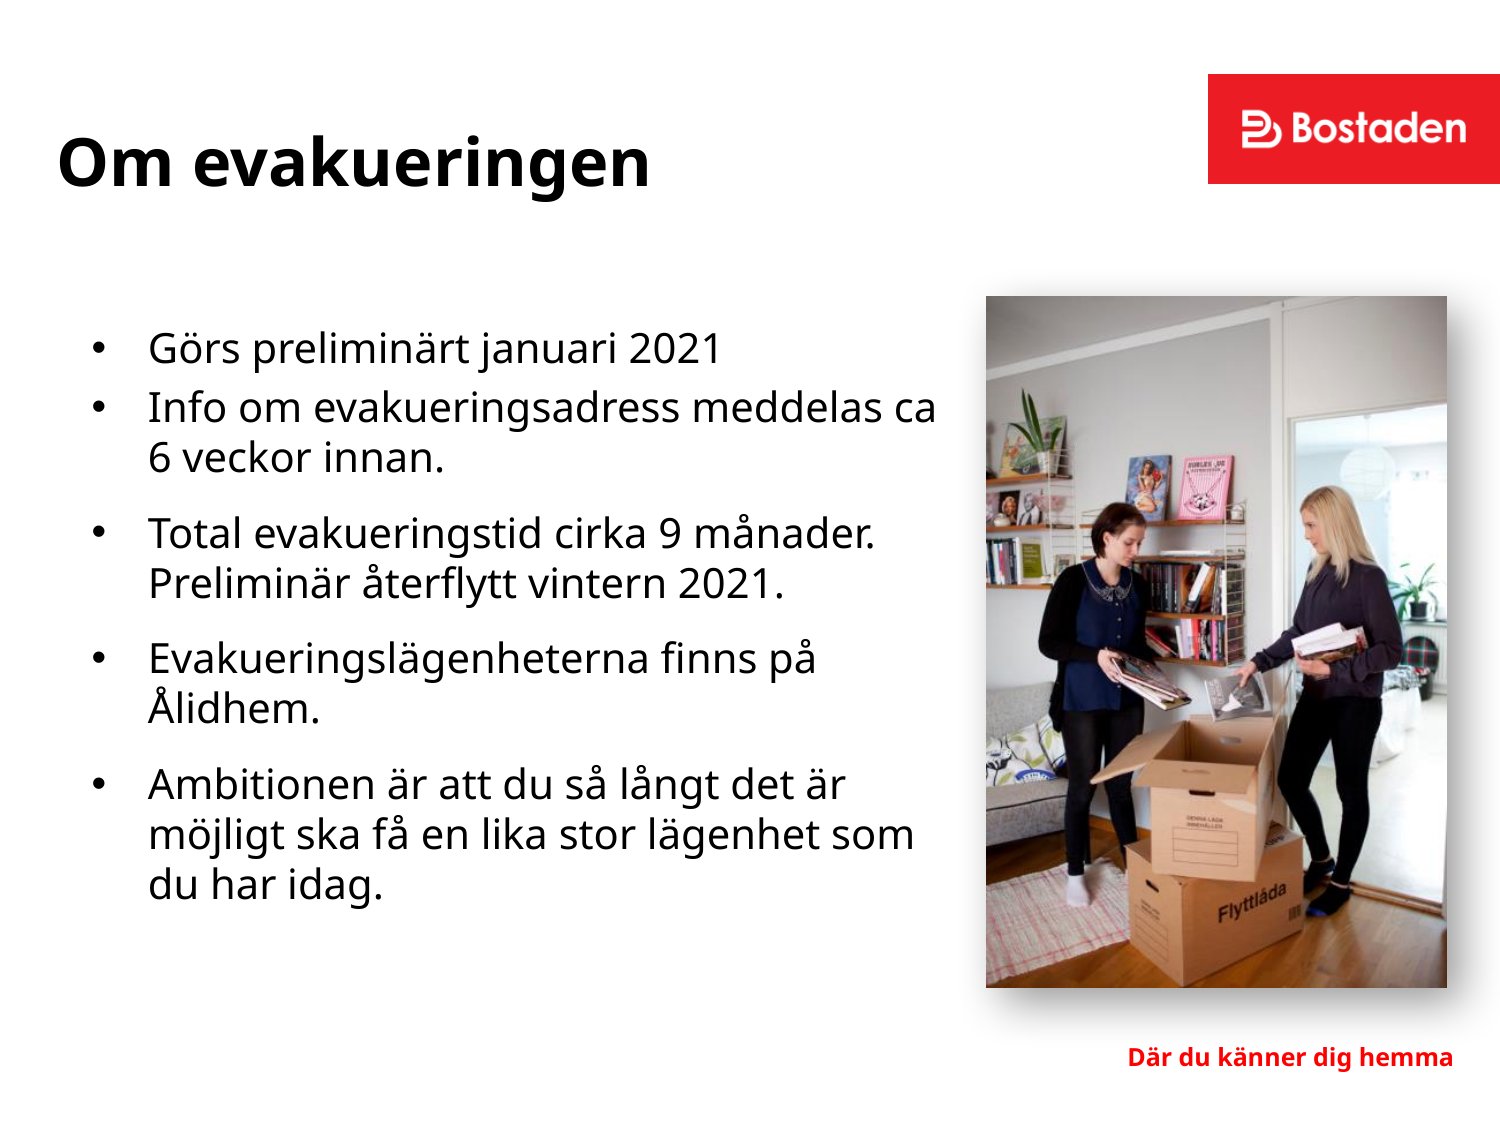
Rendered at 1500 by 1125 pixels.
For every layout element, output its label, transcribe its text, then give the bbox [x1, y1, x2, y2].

picture [1317, 74, 1500, 184]
picture [985, 296, 1448, 988]
title Om evakueringen [41, 66, 1317, 255]
list Görs preliminärt januari 2021 Info om evakueringsadress meddelas ca 6 veckor innan. Total evakueringstid cirka 9 månader. Preliminär återflytt vintern 2021. Evakueringslägenheterna finns på Ålidhem. Ambitionen är att du så långt det är möjligt ska få en lika stor lägenhet som du har idag. [76, 314, 963, 970]
